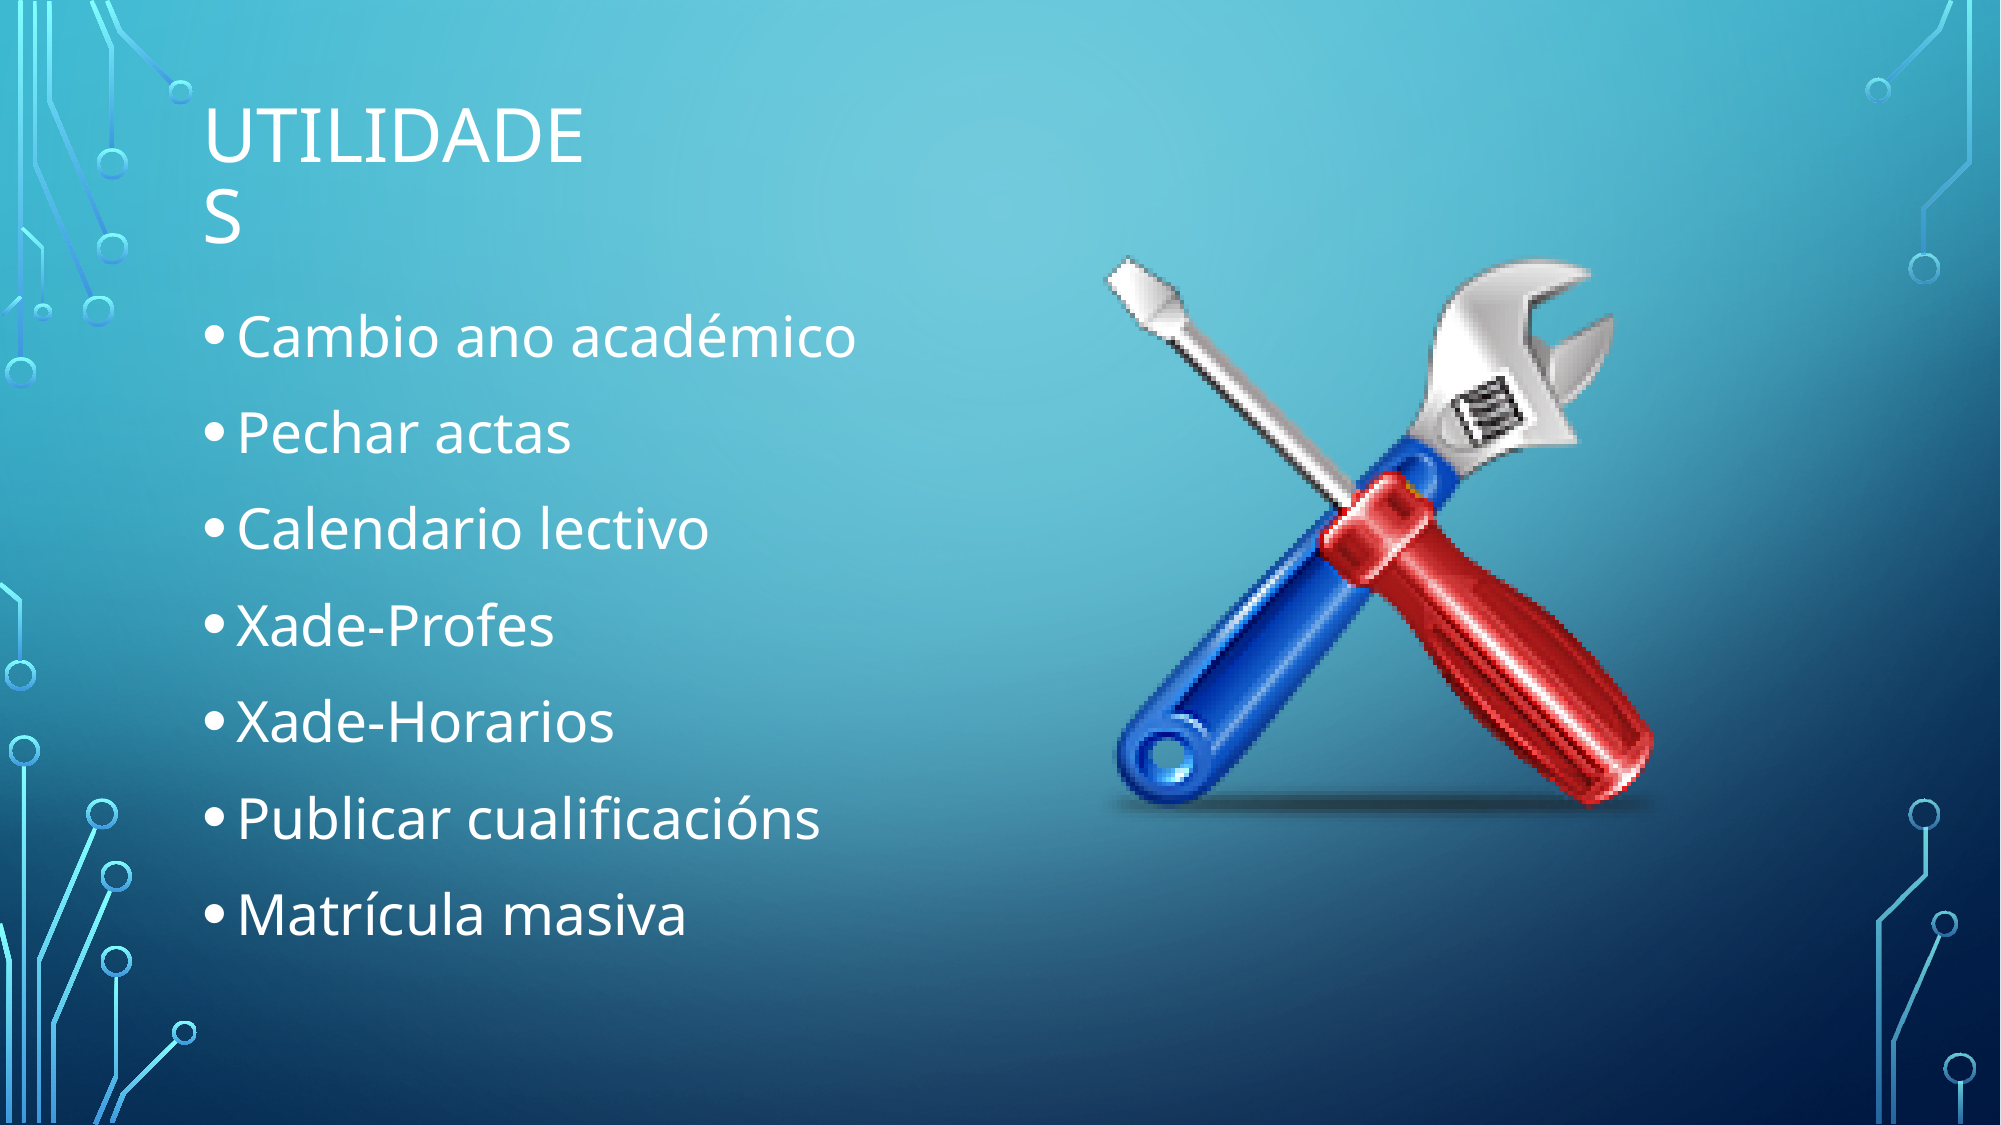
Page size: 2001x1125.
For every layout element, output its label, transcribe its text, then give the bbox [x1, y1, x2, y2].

list Cambio ano académico Pechar actas Calendario lectivo Xade-Profes Xade-Horarios Publicar cualificacións Matrícula masiva [187, 278, 948, 956]
title UTILIDADES [187, 101, 622, 256]
picture [1090, 254, 1668, 832]
